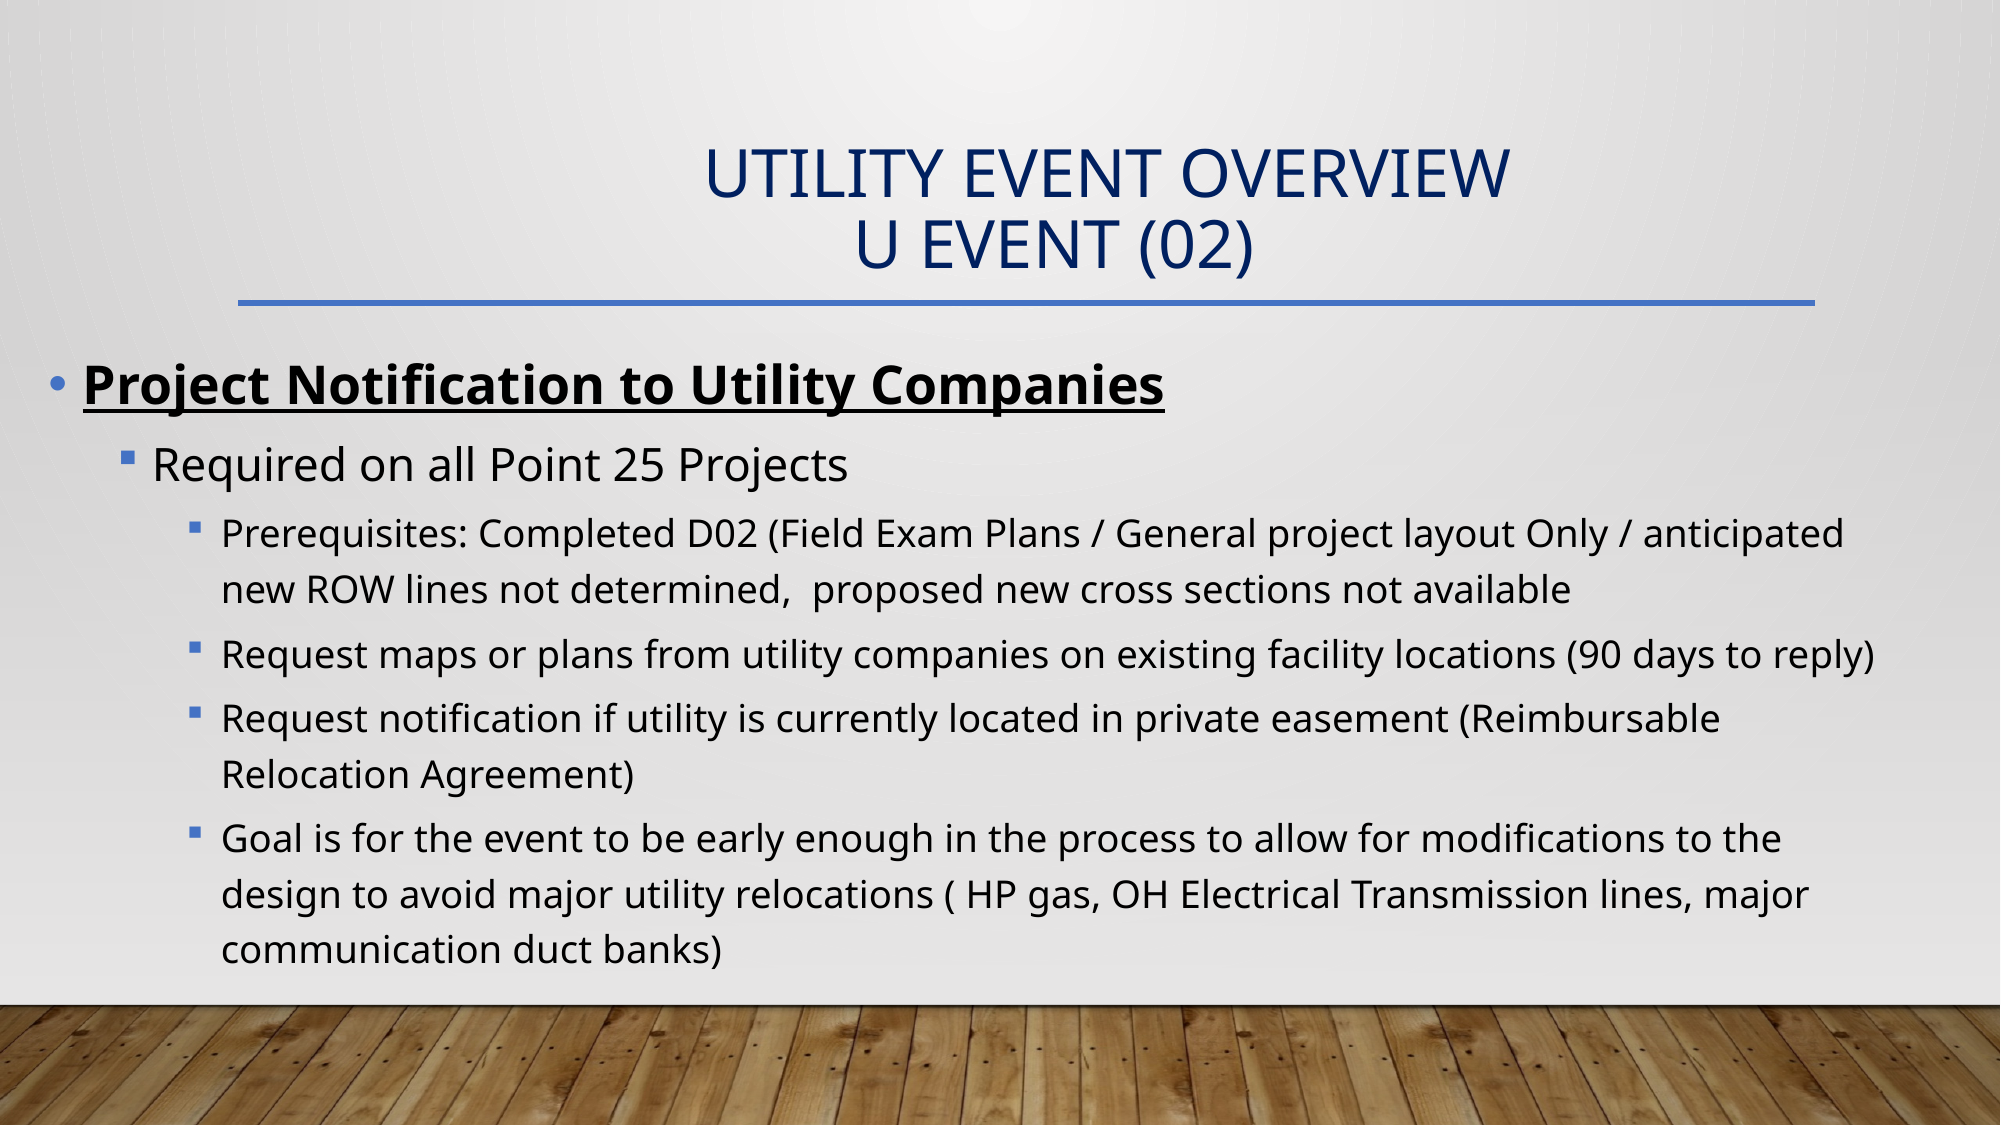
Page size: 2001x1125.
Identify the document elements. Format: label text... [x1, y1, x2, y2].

picture [0, 1005, 2000, 1125]
title UTILITY EVENT OVERVIEW U Event (02) [238, 131, 1814, 305]
list Project Notification to Utility Companies Required on all Point 25 Projects Prerequisites: Completed D02 (Field Exam Plans / General project layout Only / anticipated new ROW lines not determined, proposed new cross sections not available Request maps or plans from utility companies on existing facility locations (90 days to reply) Request notification if utility is currently located in private easement (Reimbursable Relocation Agreement) Goal is for the event to be early enough in the process to allow for modifications to the design to avoid major utility relocations ( HP gas, OH Electrical Transmission lines, major communication duct banks) [33, 330, 1896, 1032]
